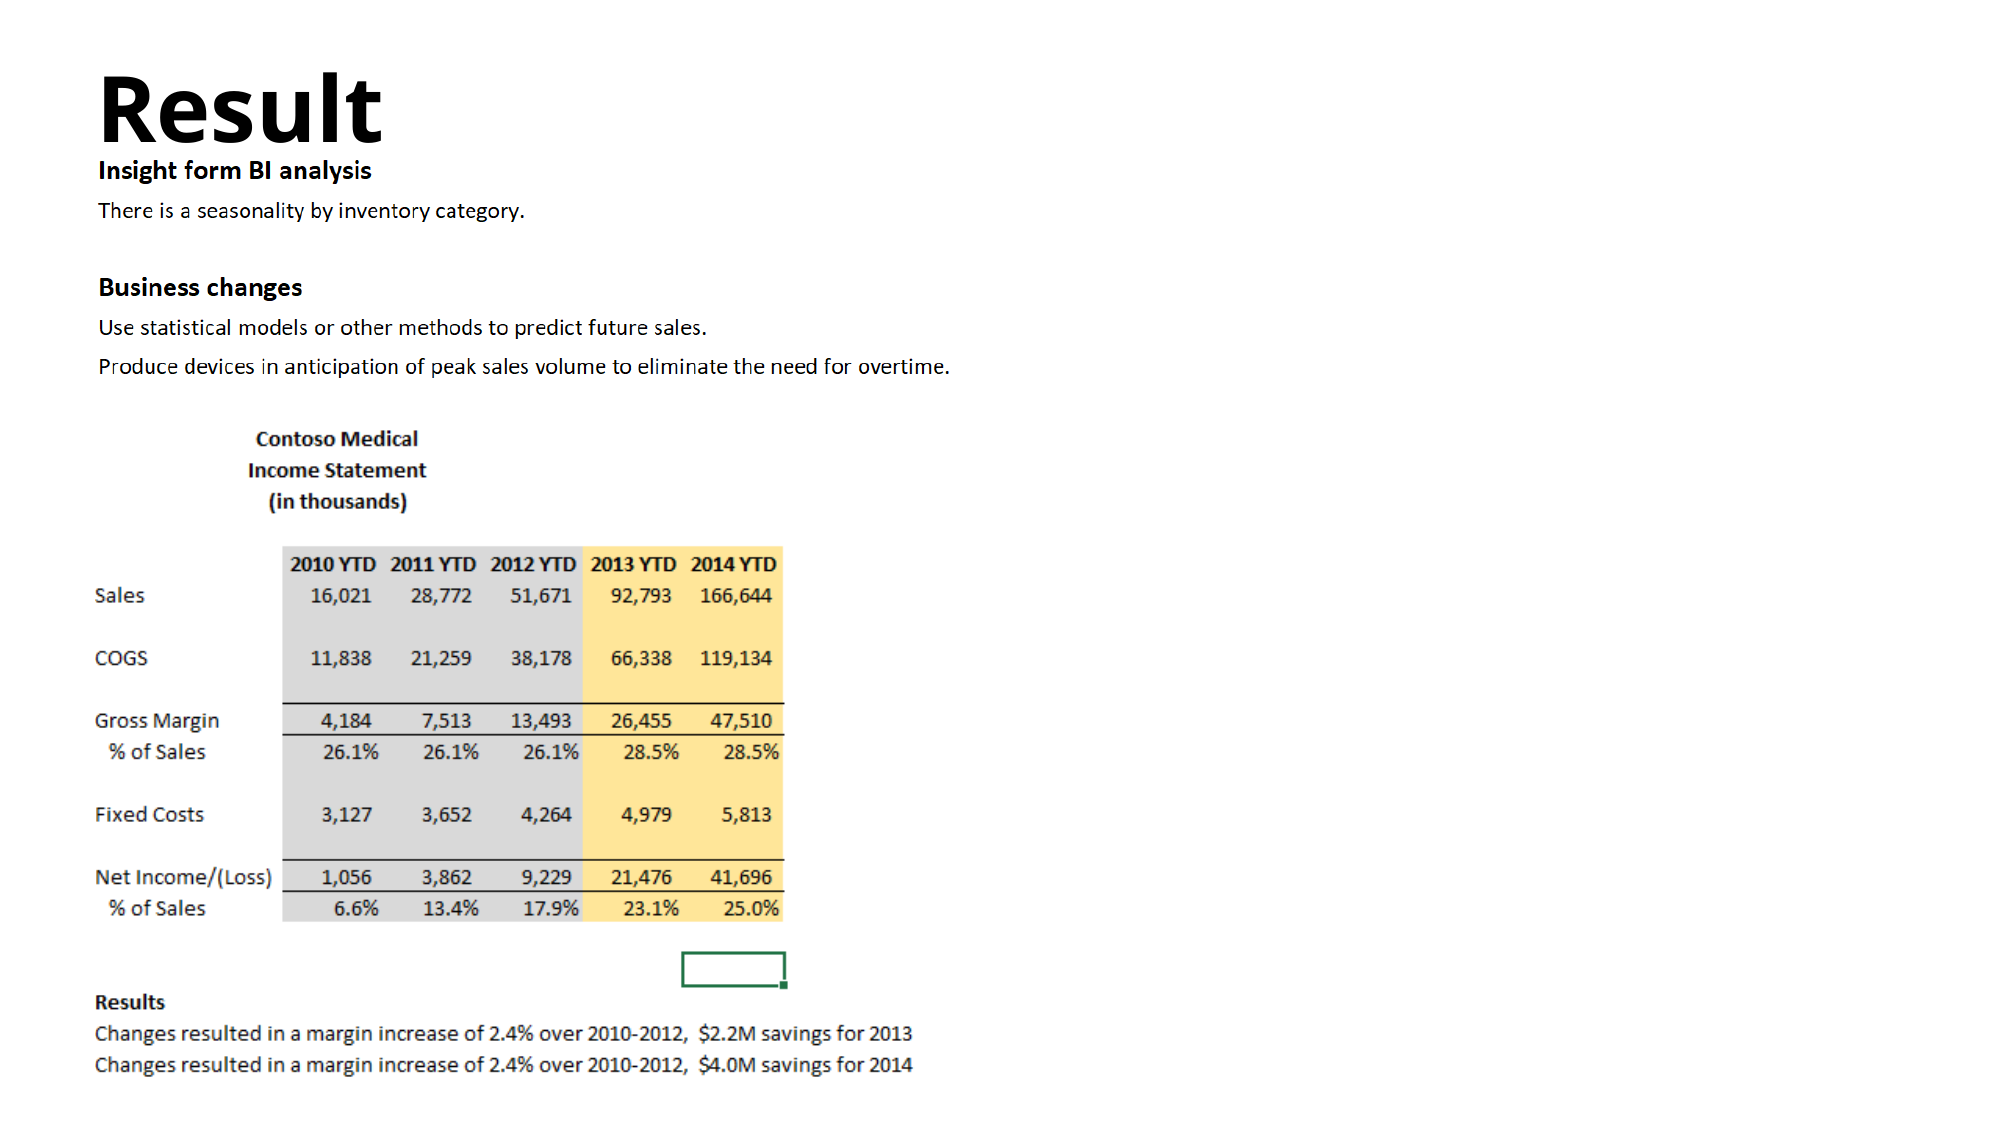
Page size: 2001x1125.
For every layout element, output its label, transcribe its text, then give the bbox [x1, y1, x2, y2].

picture [95, 426, 949, 1091]
title Result [81, 41, 1892, 185]
picture [95, 155, 994, 421]
